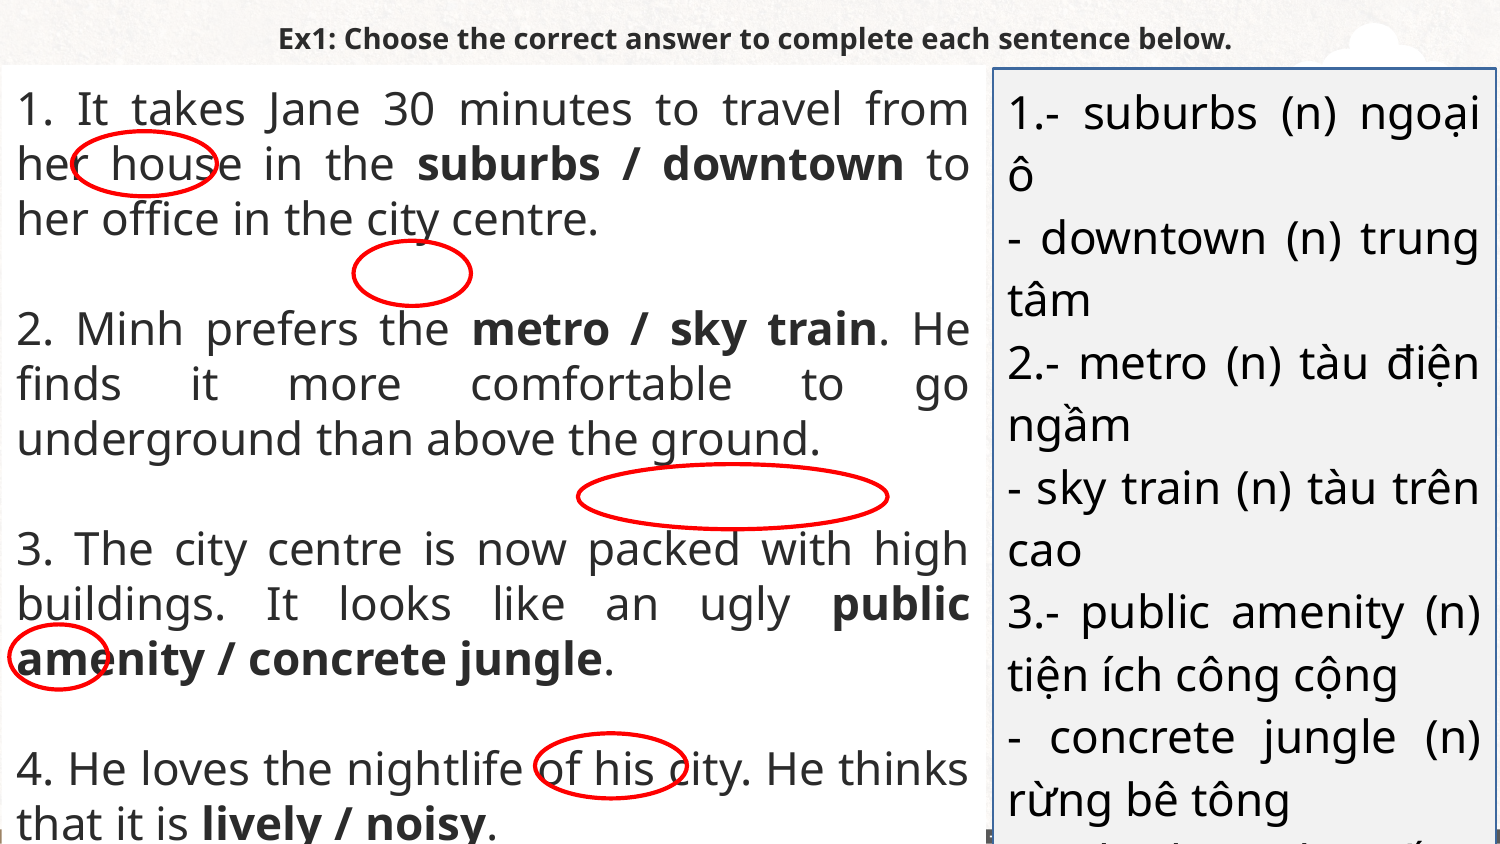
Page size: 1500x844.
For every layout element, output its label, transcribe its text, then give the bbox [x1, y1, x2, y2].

text_box [575, 462, 890, 532]
subtitle 1. It takes Jane 30 minutes to travel from her house in the suburbs / downtown to her office in the city centre. 2. Minh prefers the metro / sky train. He finds it more comfortable to go underground than above the ground. 3. The city centre is now packed with high buildings. It looks like an ugly public amenity / concrete jungle. 4. He loves the nightlife of his city. He thinks that it is lively / noisy. 5. Ho Chi Minh City is a slow / bustling city. It is always full of activities. [1, 64, 986, 844]
text_box 1.- suburbs (n) ngoại ô - downtown (n) trung tâm 2.- metro (n) tàu điện ngầm - sky train (n) tàu trên cao 3.- public amenity (n) tiện ích công cộng - concrete jungle (n) rừng bê tông 4.- lively (adj) sống động - noisy (adj) ồn ào 5.- slow (adj) chậm rãi - bustling (adj) nhộn nhịp [992, 68, 1496, 844]
text_box [532, 731, 690, 801]
text_box [7, 622, 111, 692]
text_box [69, 129, 220, 199]
title Ex1: Choose the correct answer to complete each sentence below. [87, 5, 1424, 100]
text_box [351, 238, 474, 309]
